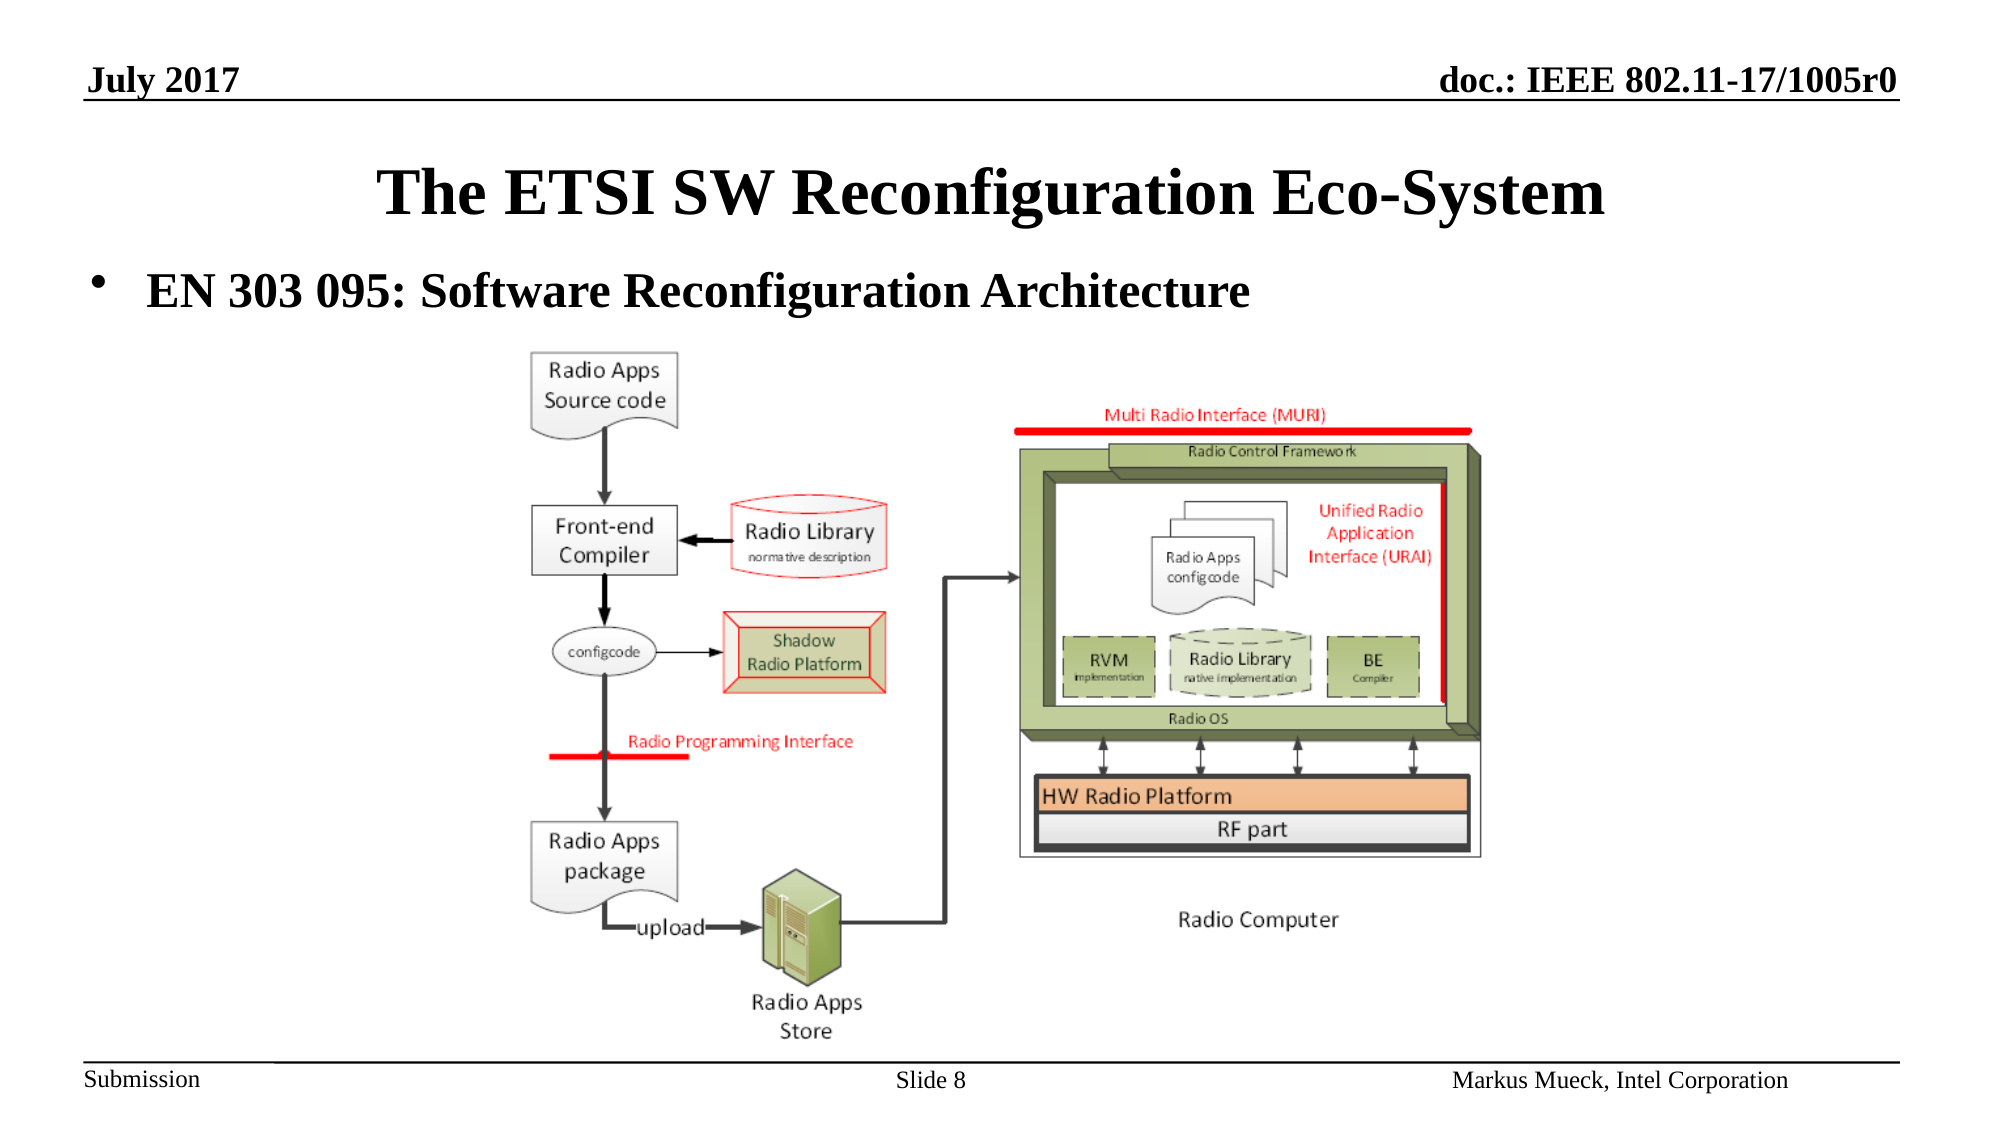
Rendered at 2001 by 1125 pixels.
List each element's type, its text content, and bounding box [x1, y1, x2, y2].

list EN 303 095: Software Reconfiguration Architecture [75, 249, 1438, 388]
title The ETSI SW Reconfiguration Eco-System [83, 112, 1900, 263]
picture [524, 349, 1488, 1044]
